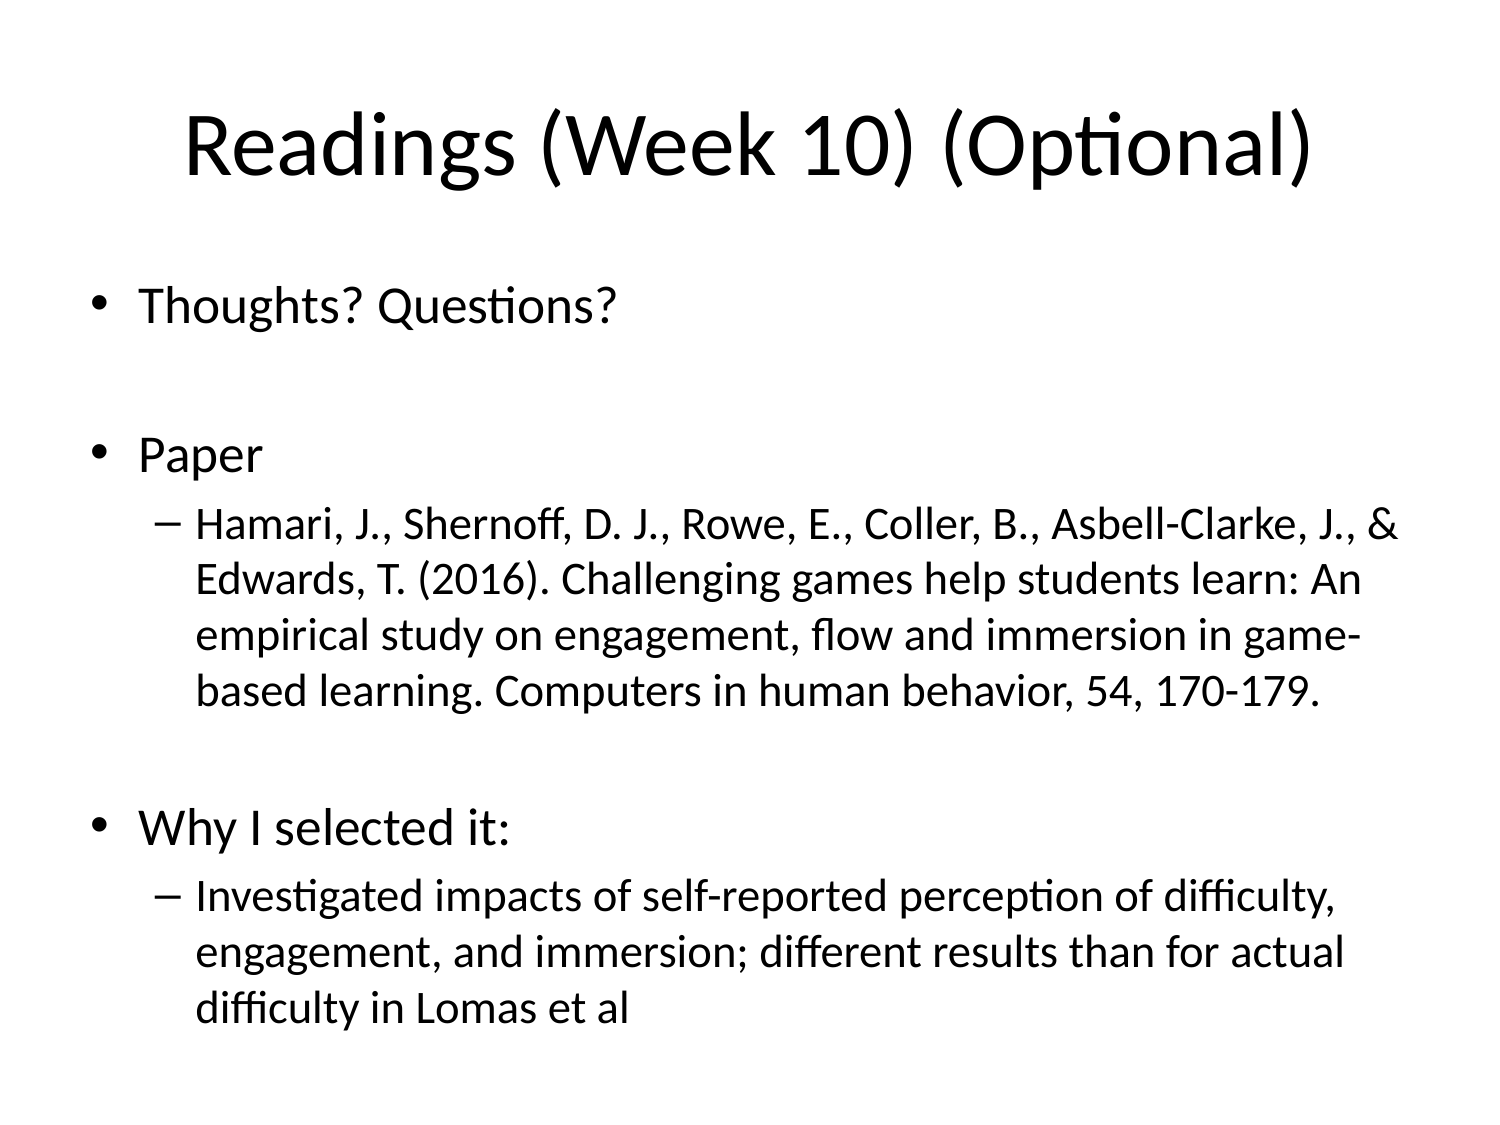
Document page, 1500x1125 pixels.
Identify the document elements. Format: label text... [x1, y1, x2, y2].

title Readings (Week 10) (Optional) [75, 45, 1425, 233]
list Thoughts? Questions? Paper Hamari, J., Shernoff, D. J., Rowe, E., Coller, B., Asbell-Clarke, J., & Edwards, T. (2016). Challenging games help students learn: An empirical study on engagement, flow and immersion in game-based learning. Computers in human behavior, 54, 170-179. Why I selected it: Investigated impacts of self-reported perception of difficulty, engagement, and immersion; different results than for actual difficulty in Lomas et al [75, 262, 1425, 1100]
